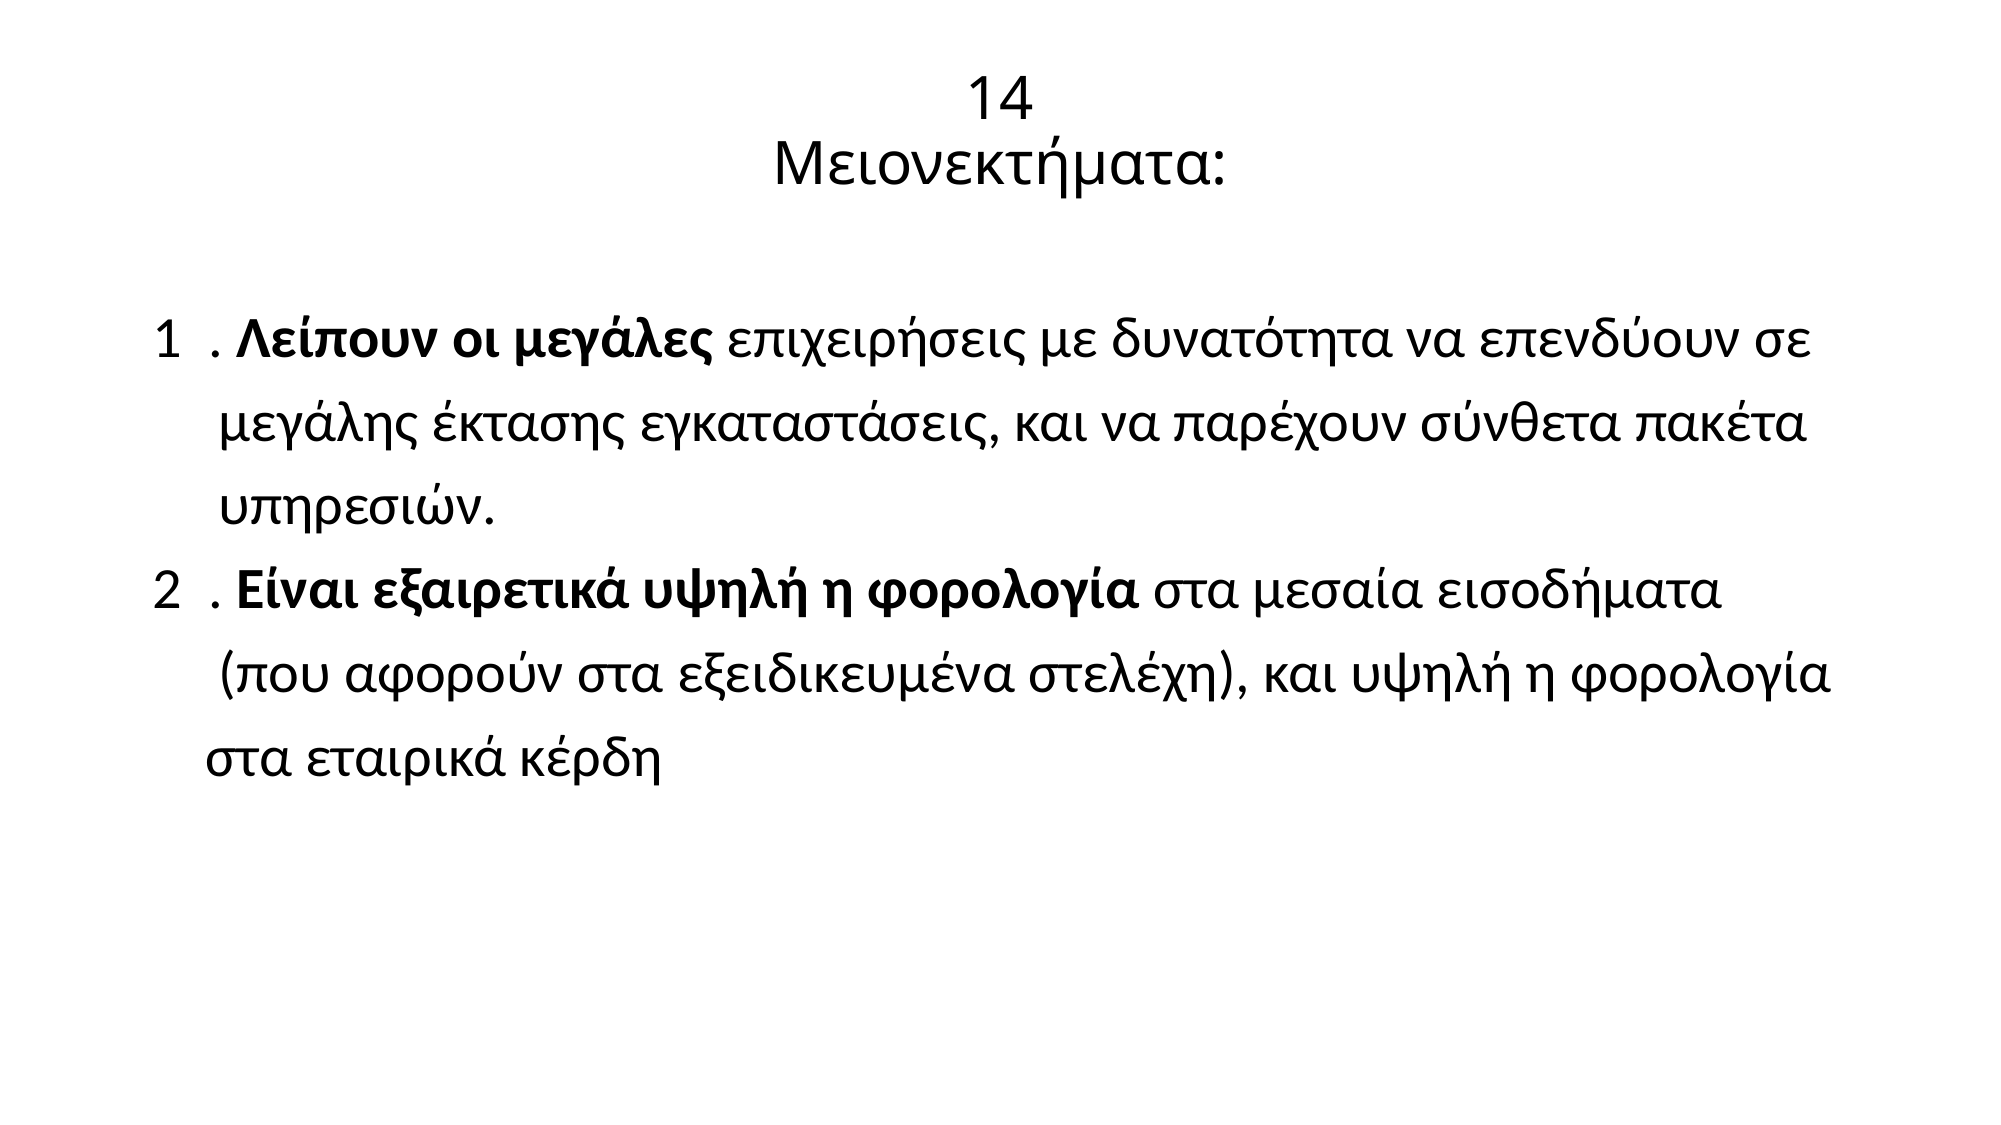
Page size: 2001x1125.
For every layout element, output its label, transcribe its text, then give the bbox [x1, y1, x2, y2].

title 14 Μειονεκτήματα: [137, 59, 1863, 278]
list 1 . Λείπουν οι μεγάλες επιχειρήσεις με δυνατότητα να επενδύουν σε μεγάλης έκτασης εγκαταστάσεις, και να παρέχουν σύνθετα πακέτα υπηρεσιών. 2 . Είναι εξαιρετικά υψηλή η φορολογία στα μεσαία εισοδήματα (που αφορούν στα εξειδικευμένα στελέχη), και υψηλή η φορολογία στα εταιρικά κέρδη [137, 299, 1863, 1014]
